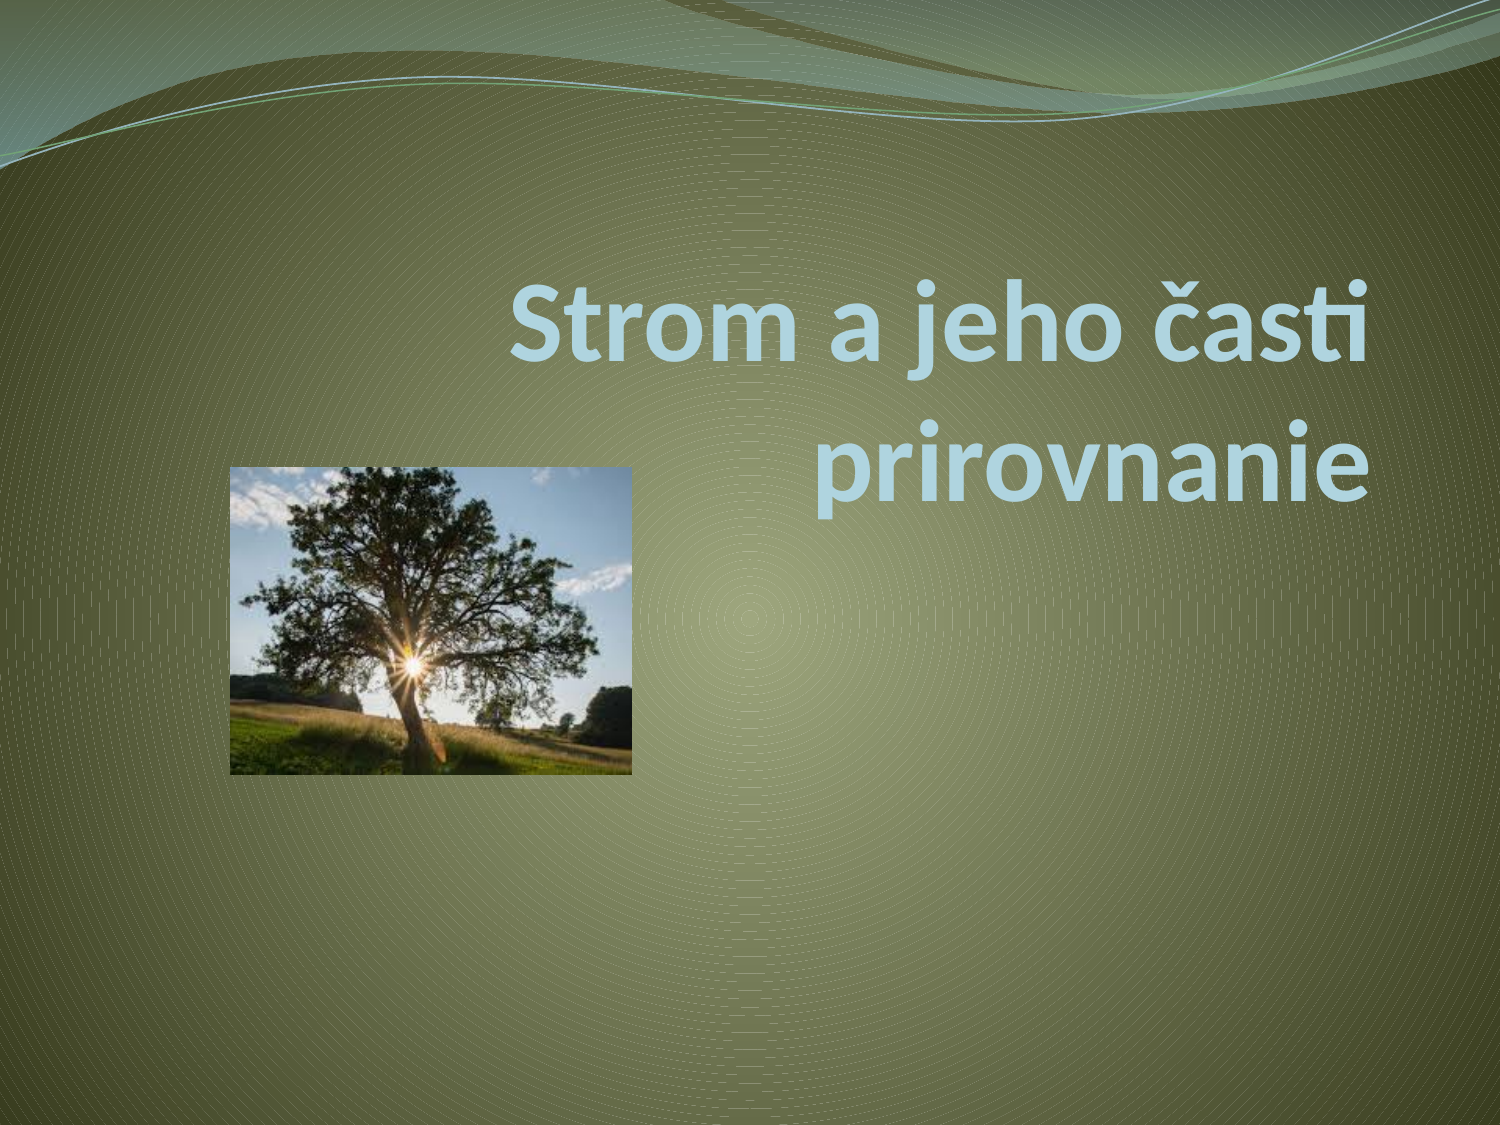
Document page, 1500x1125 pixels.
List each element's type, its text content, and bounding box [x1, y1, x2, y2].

picture [229, 467, 632, 775]
title Strom a jeho časti prirovnanie [87, 224, 1376, 525]
